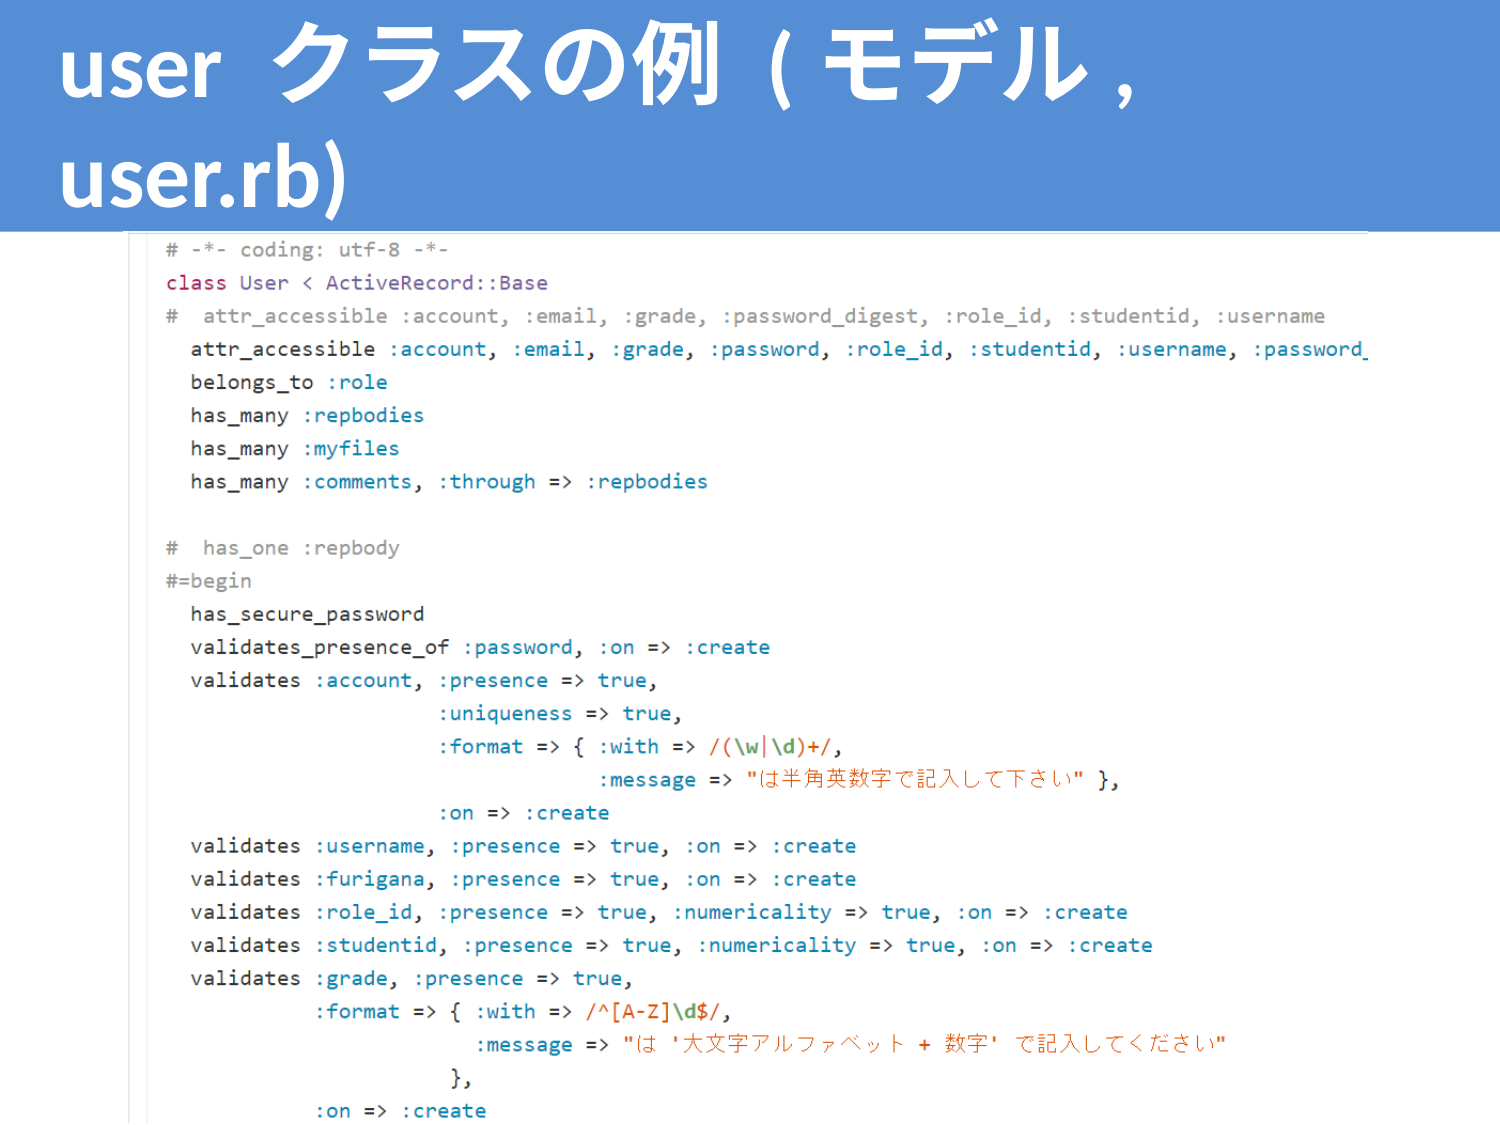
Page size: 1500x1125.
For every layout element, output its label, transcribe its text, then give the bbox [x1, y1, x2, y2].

title user クラスの例 (モデル, user.rb) [0, 0, 1500, 232]
picture [123, 231, 1368, 1124]
